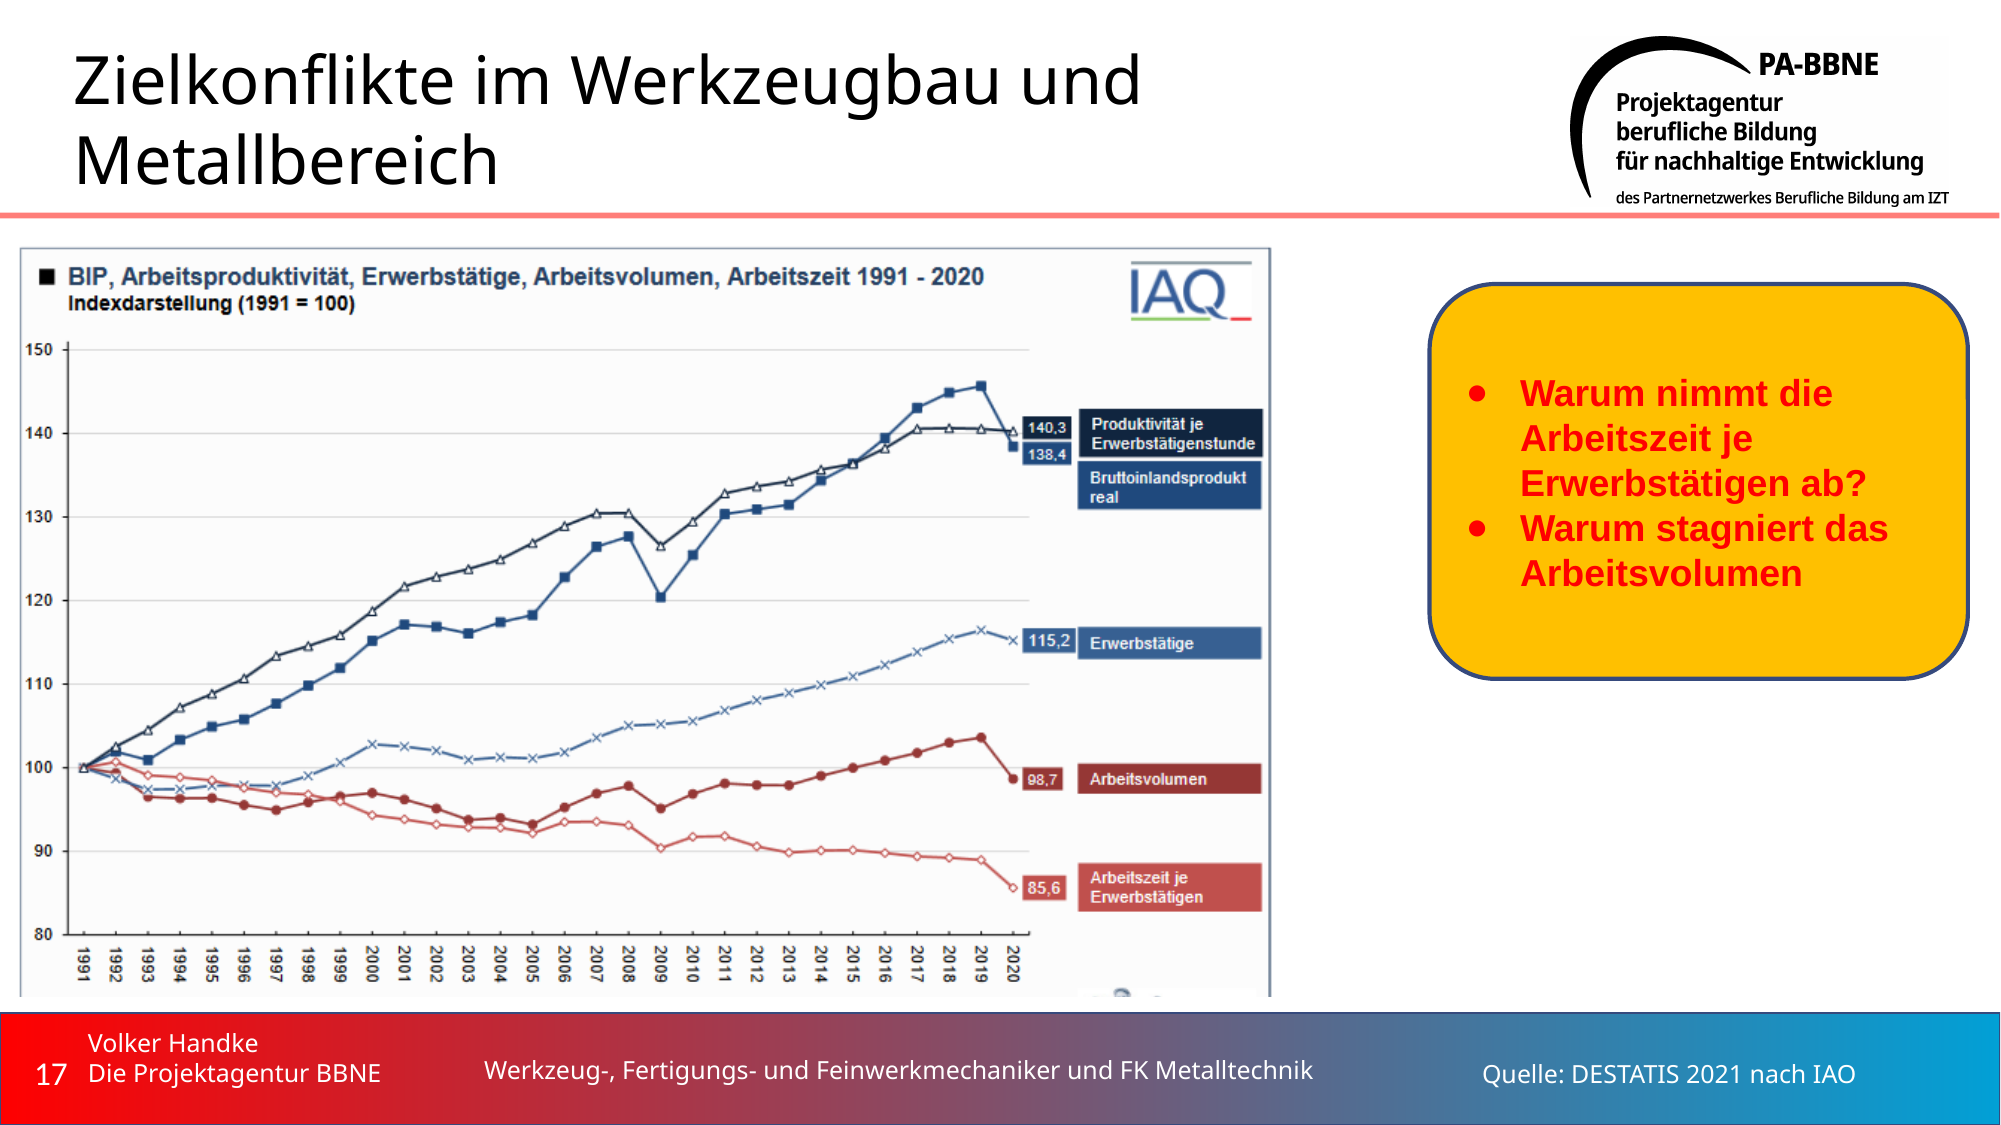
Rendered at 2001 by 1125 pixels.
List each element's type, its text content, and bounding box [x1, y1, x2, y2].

text_box Volker Handke Die Projektagentur BBNE [72, 1021, 490, 1094]
list Quelle: DESTATIS 2021 nach IAO [1429, 1026, 1949, 1118]
text_box Warum nimmt die Arbeitszeit je Erwerbstätigen ab? Warum stagniert das Arbeitsvolumen [1429, 283, 1968, 679]
title Zielkonflikte im Werkzeugbau und Metallbereich [59, 29, 1563, 207]
picture [0, 236, 1292, 997]
list Werkzeug-, Fertigungs- und Feinwerkmechaniker und FK Metalltechnik [469, 1026, 1368, 1118]
picture [1570, 36, 1949, 207]
slide_number ‹#› [0, 1026, 102, 1118]
